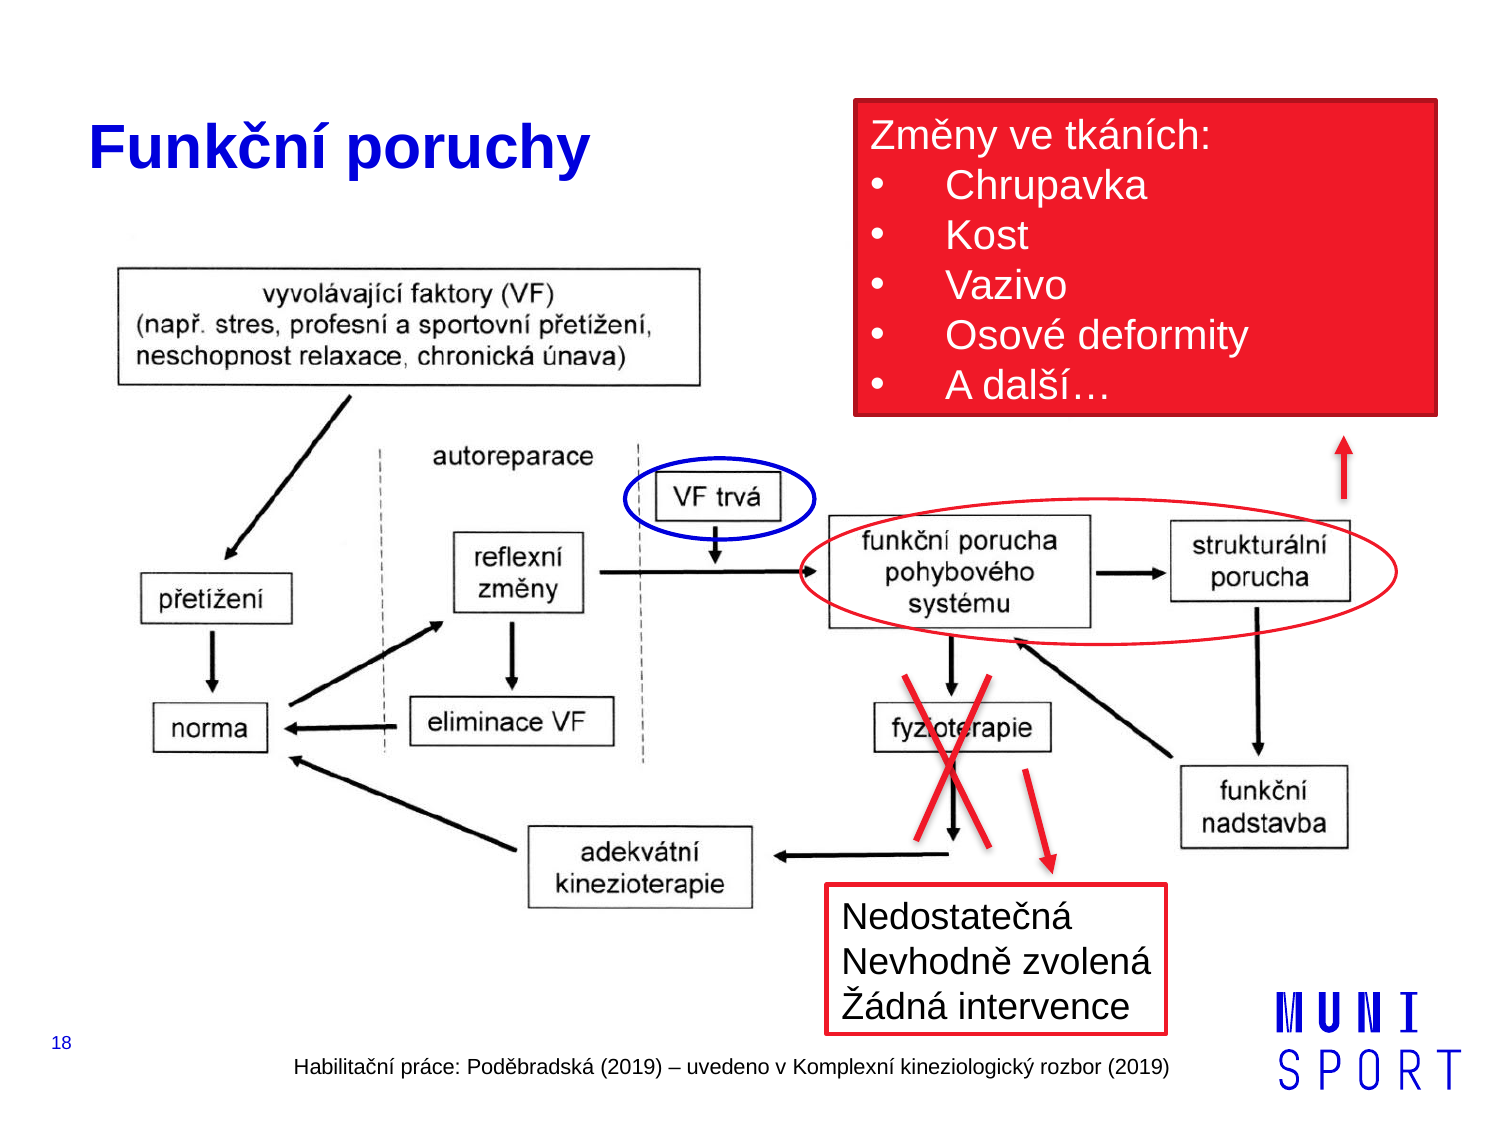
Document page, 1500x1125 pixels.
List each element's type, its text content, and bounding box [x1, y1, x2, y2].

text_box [1024, 768, 1053, 875]
slide_number 18 [50, 1021, 82, 1063]
text_box Změny ve tkáních: Chrupavka Kost Vazivo Osové deformity A další… [853, 98, 1438, 417]
title Funkční poruchy [88, 118, 853, 193]
text_box Nedostatečná Nevhodně zvolená Žádná intervence [824, 954, 1168, 1036]
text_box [915, 674, 990, 842]
text_box Habilitační práce: Poděbradská (2019) – uvedeno v Komplexní kineziologický rozbor (2019) [279, 1045, 1187, 1087]
picture [88, 233, 1394, 946]
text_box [903, 674, 915, 849]
